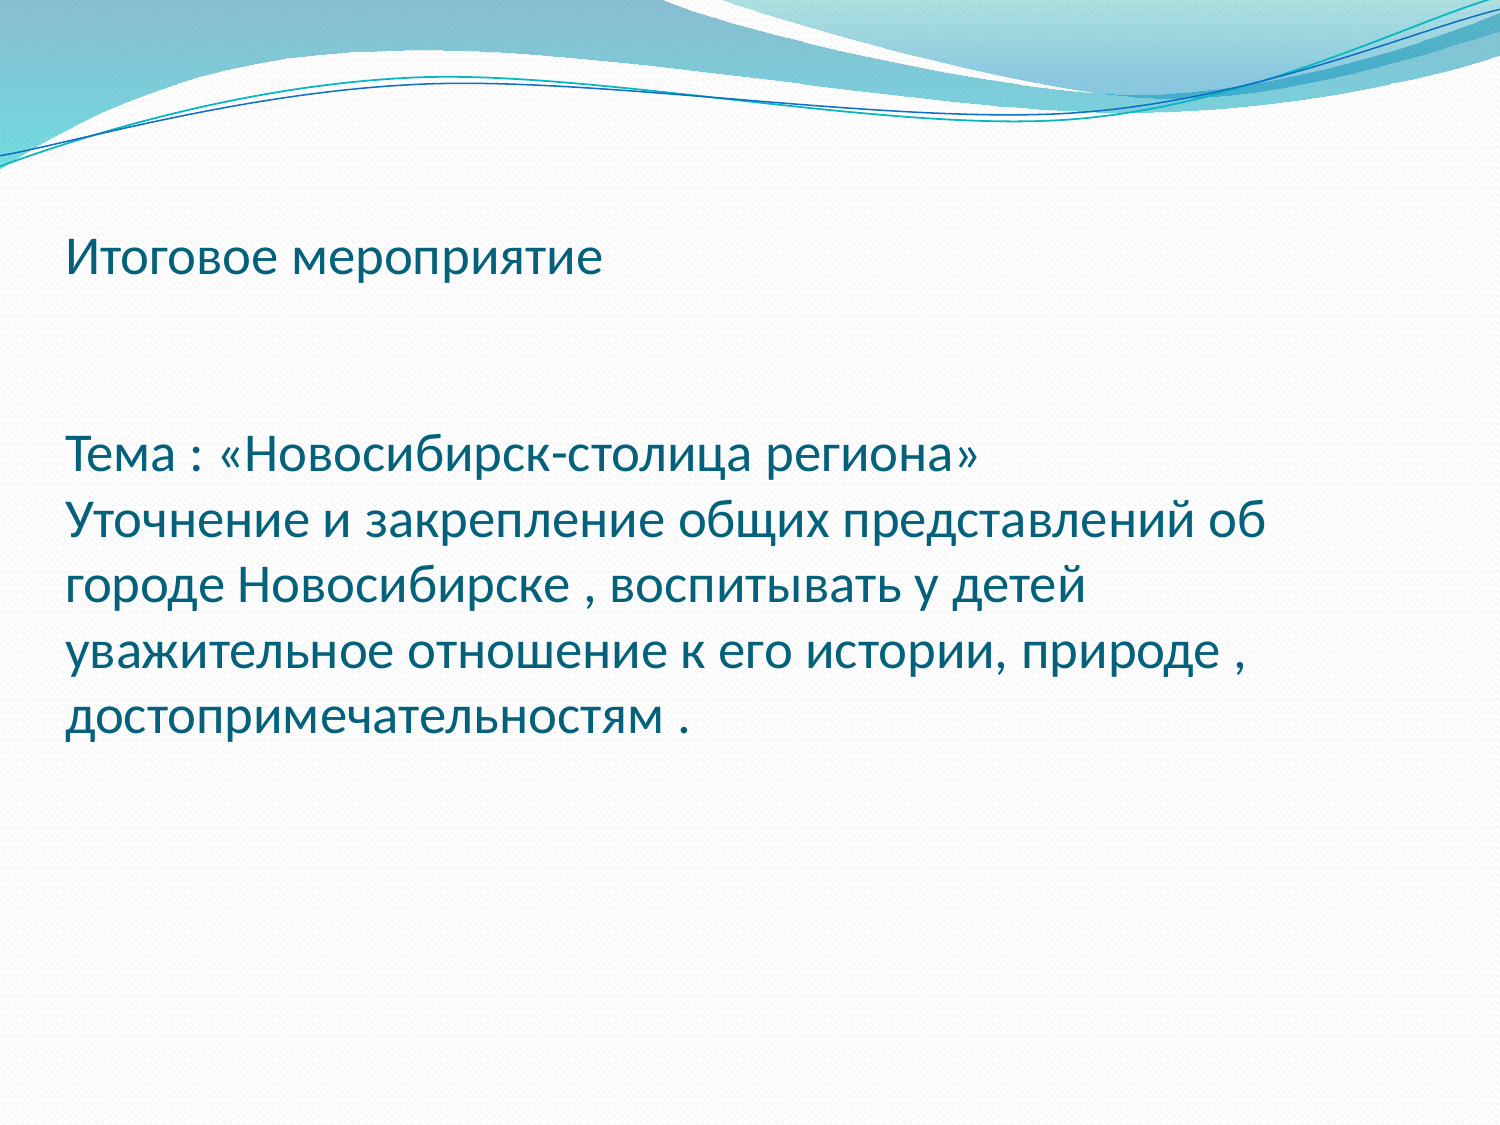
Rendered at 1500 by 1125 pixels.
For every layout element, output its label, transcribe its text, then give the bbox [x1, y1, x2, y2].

title Итоговое мероприятие Тема : «Новосибирск-столица региона» Уточнение и закрепление общих представлений об городе Новосибирске , воспитывать у детей уважительное отношение к его истории, природе , достопримечательностям . [64, 208, 1428, 811]
